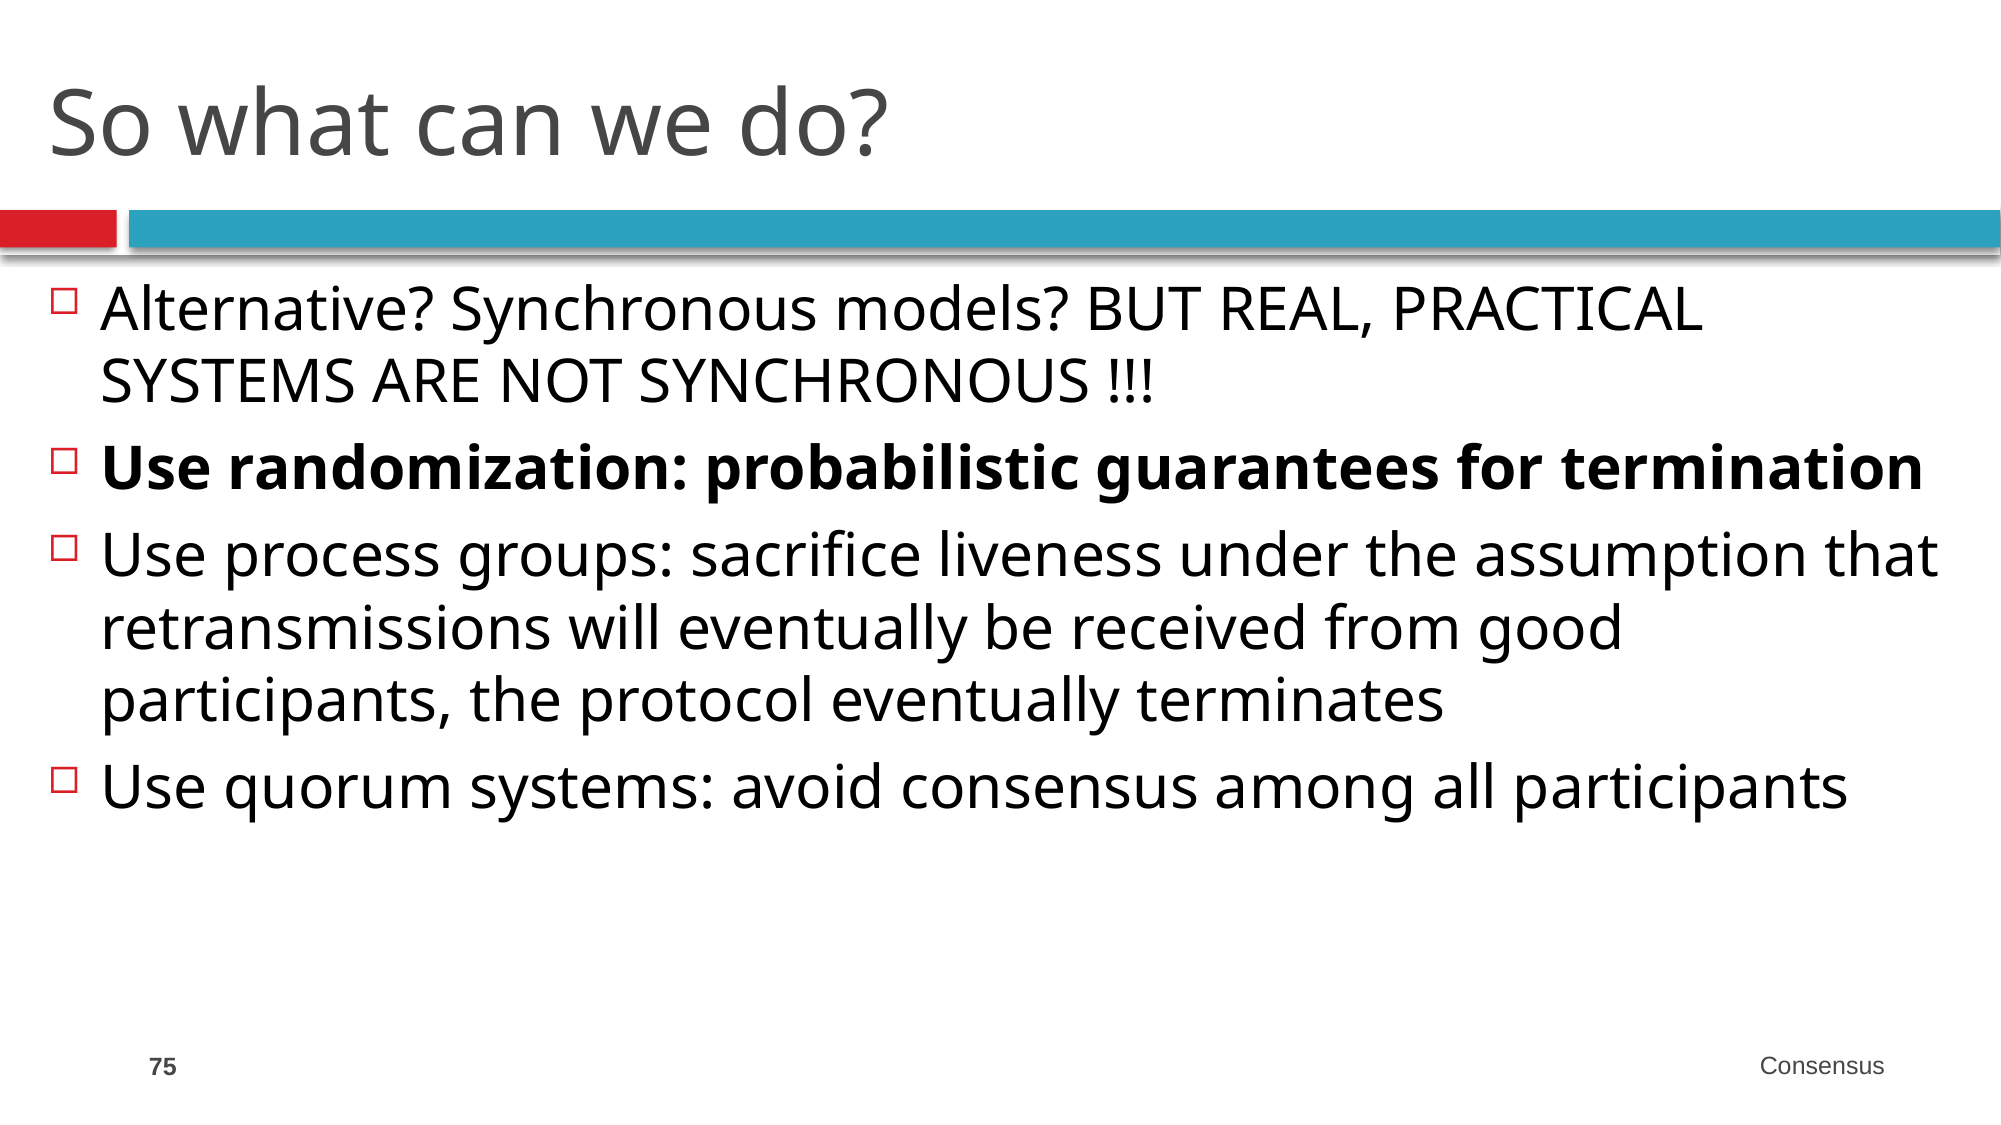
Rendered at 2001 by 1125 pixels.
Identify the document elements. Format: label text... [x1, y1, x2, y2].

slide_number 75 [134, 1042, 568, 1103]
title So what can we do? [33, 37, 1967, 200]
footer Consensus [1133, 1042, 1900, 1103]
list Alternative? Synchronous models? BUT REAL, PRACTICAL SYSTEMS ARE NOT SYNCHRONOUS !!! Use randomization: probabilistic guarantees for termination Use process groups: sacrifice liveness under the assumption that retransmissions will eventually be received from good participants, the protocol eventually terminates Use quorum systems: avoid consensus among all participants [33, 262, 1967, 1100]
